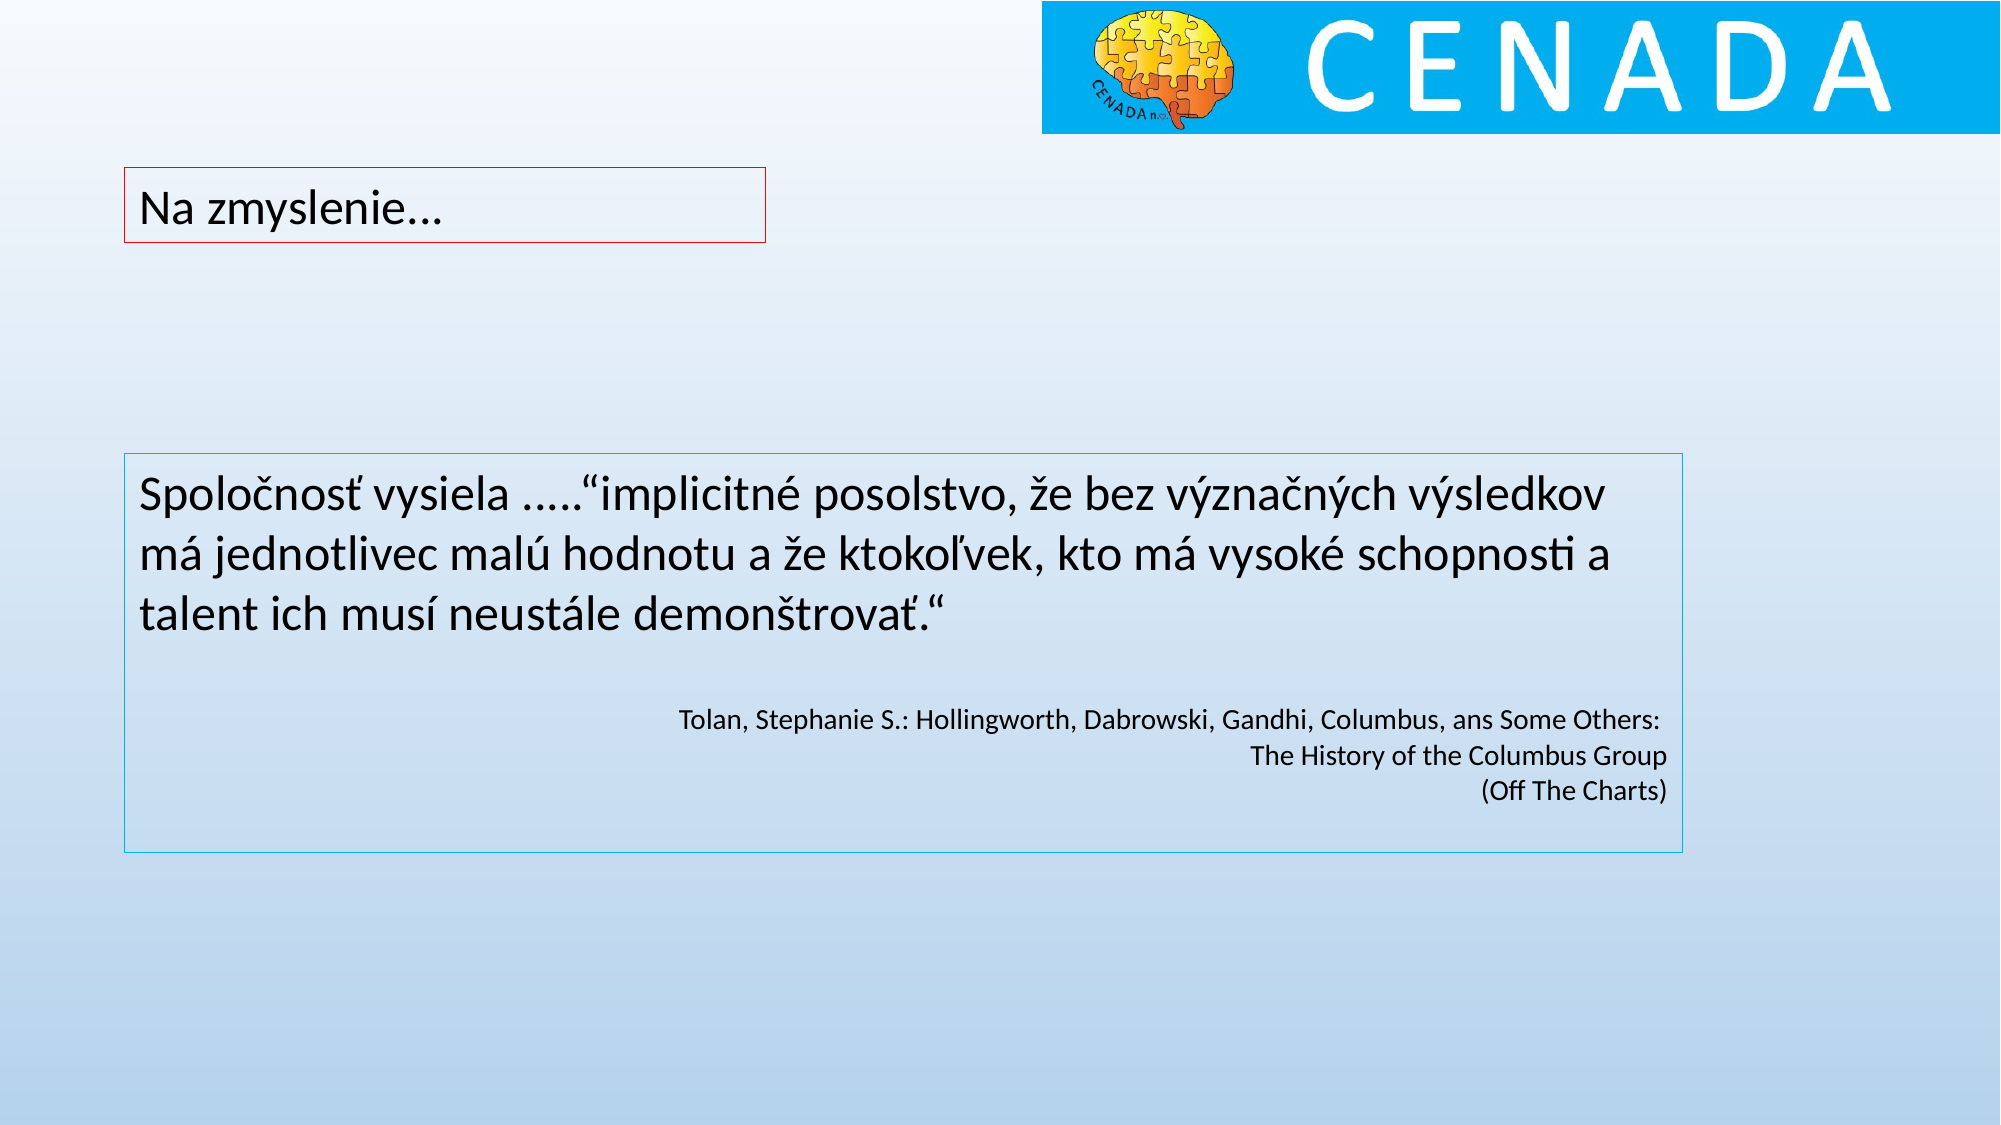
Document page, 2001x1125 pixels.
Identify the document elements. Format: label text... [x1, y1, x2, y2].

text_box Na zmyslenie... [124, 167, 766, 243]
picture [1716, 21, 1786, 111]
picture [1308, 20, 1374, 112]
picture [1500, 21, 1569, 111]
picture [1411, 21, 1461, 111]
picture [1603, 21, 1681, 111]
text_box Spoločnosť vysiela .....“implicitné posolstvo, že bez význačných výsledkov má jednotlivec malú hodnotu a že ktokoľvek, kto má vysoké schopnosti a talent ich musí neustále demonštrovať.“ Tolan, Stephanie S.: Hollingworth, Dabrowski, Gandhi, Columbus, ans Some Others: The History of the Columbus Group (Off The Charts) [124, 453, 1683, 853]
picture [1159, 113, 1166, 119]
picture [1095, 10, 1234, 129]
picture [1814, 21, 1891, 111]
